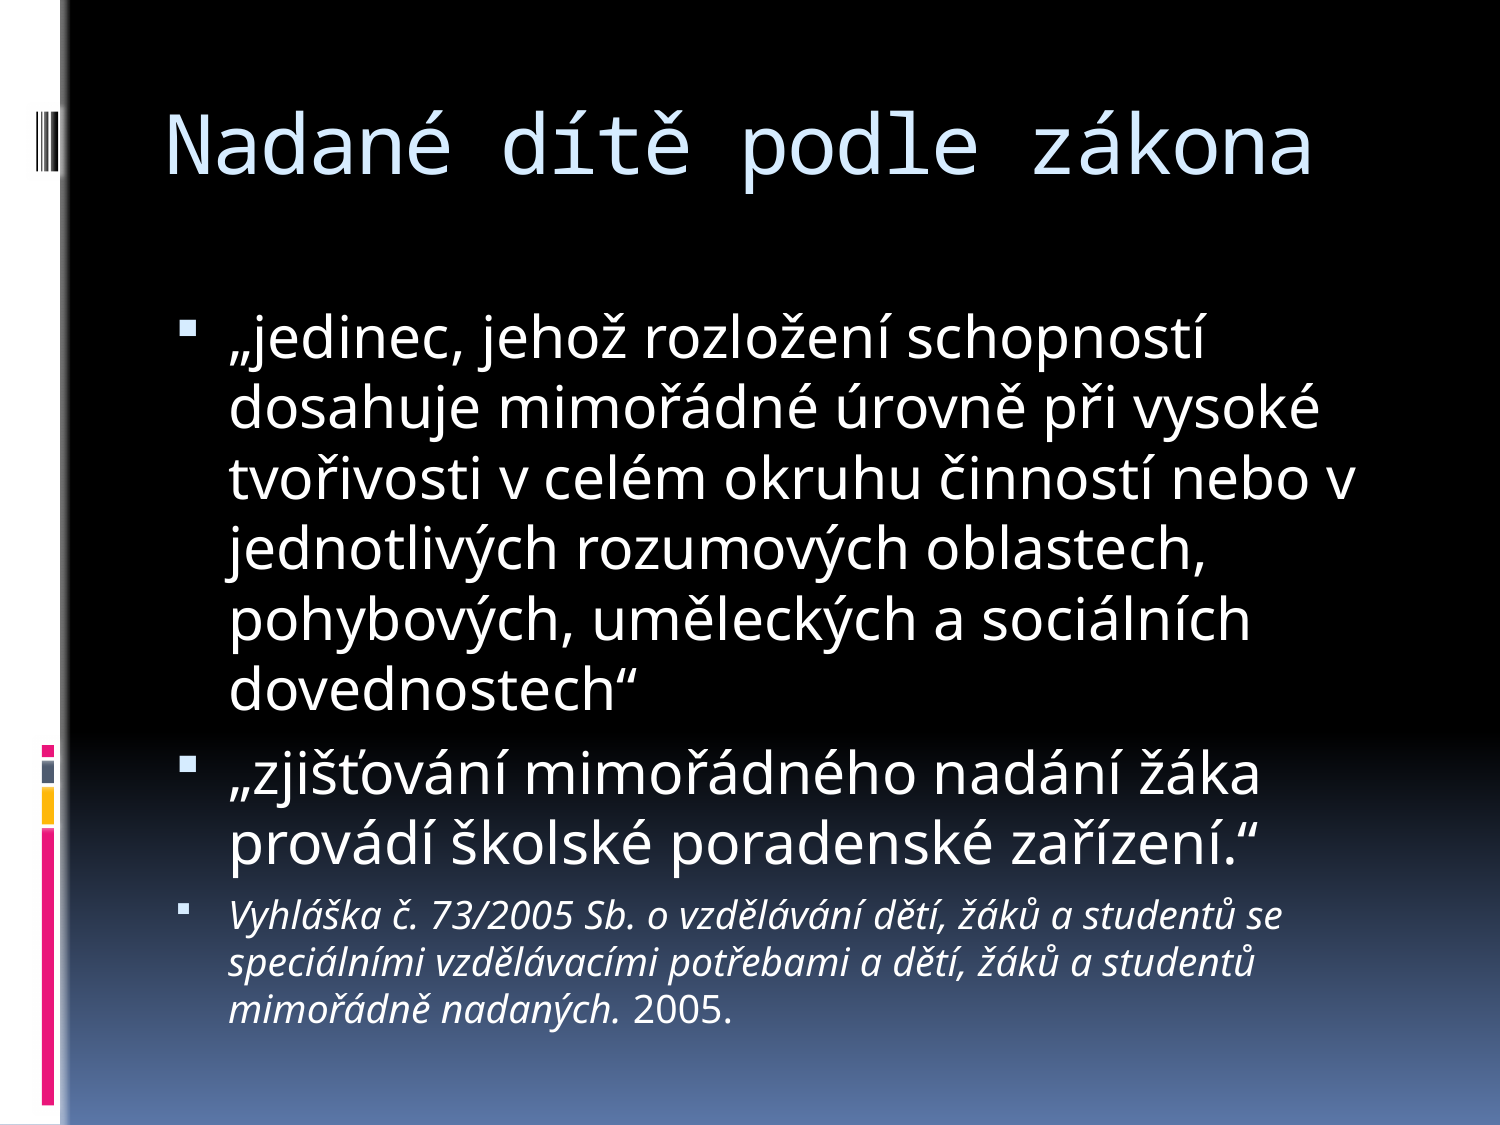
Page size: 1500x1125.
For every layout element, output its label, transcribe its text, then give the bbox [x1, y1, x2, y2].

title Nadané dítě podle zákona [150, 83, 1425, 234]
list „jedinec, jehož rozložení schopností dosahuje mimořádné úrovně při vysoké tvořivosti v celém okruhu činností nebo v jednotlivých rozumových oblastech, pohybových, uměleckých a sociálních dovednostech“ „zjišťování mimořádného nadání žáka provádí školské poradenské zařízení.“ Vyhláška č. 73/2005 Sb. o vzdělávání dětí, žáků a studentů se speciálními vzdělávacími potřebami a dětí, žáků a studentů mimořádně nadaných. 2005. [150, 292, 1425, 1043]
